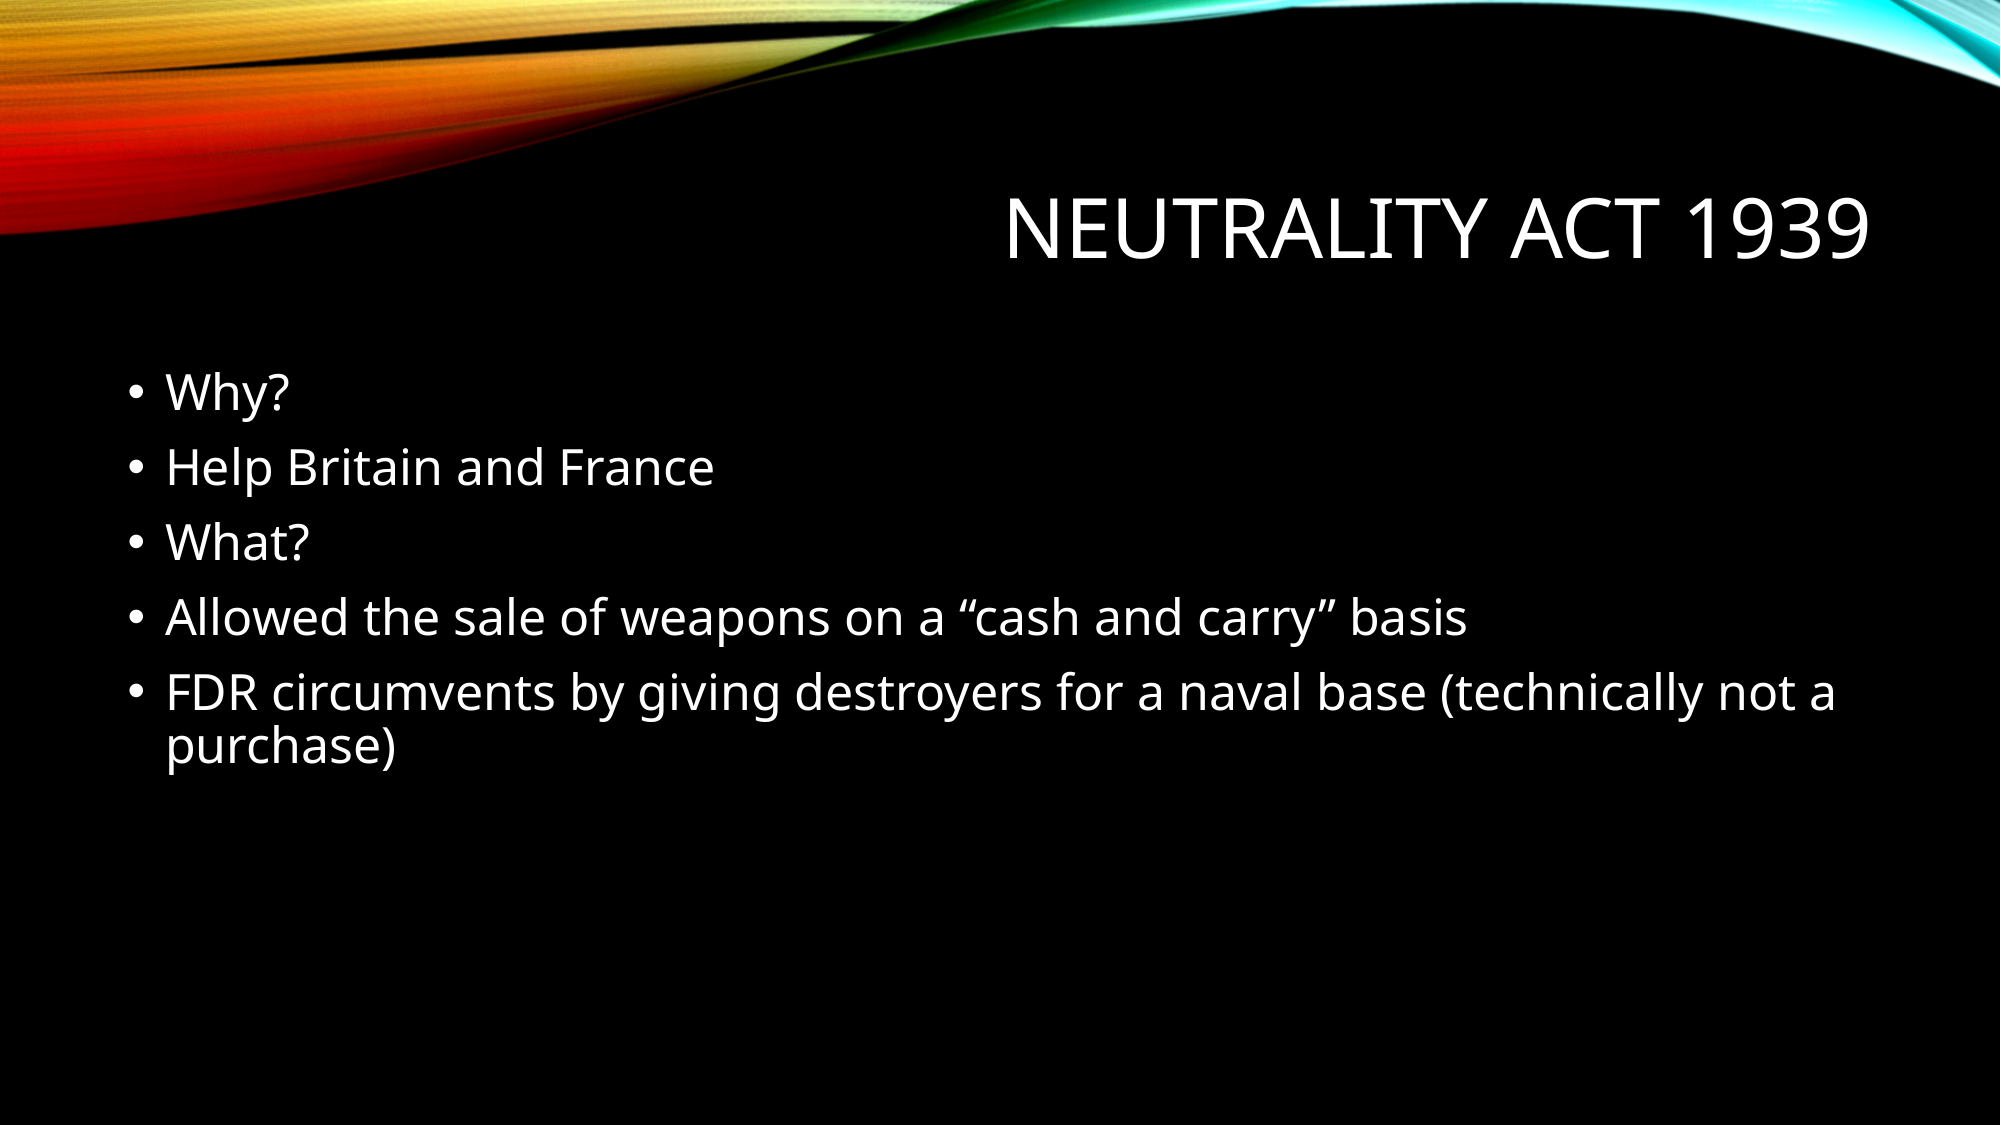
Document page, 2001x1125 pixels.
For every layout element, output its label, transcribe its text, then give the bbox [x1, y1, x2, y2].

picture [0, 0, 2000, 237]
title Neutrality Act 1939 [474, 125, 1888, 338]
list Why? Help Britain and France What? Allowed the sale of weapons on a “cash and carry” basis FDR circumvents by giving destroyers for a naval base (technically not a purchase) [112, 360, 1888, 1021]
